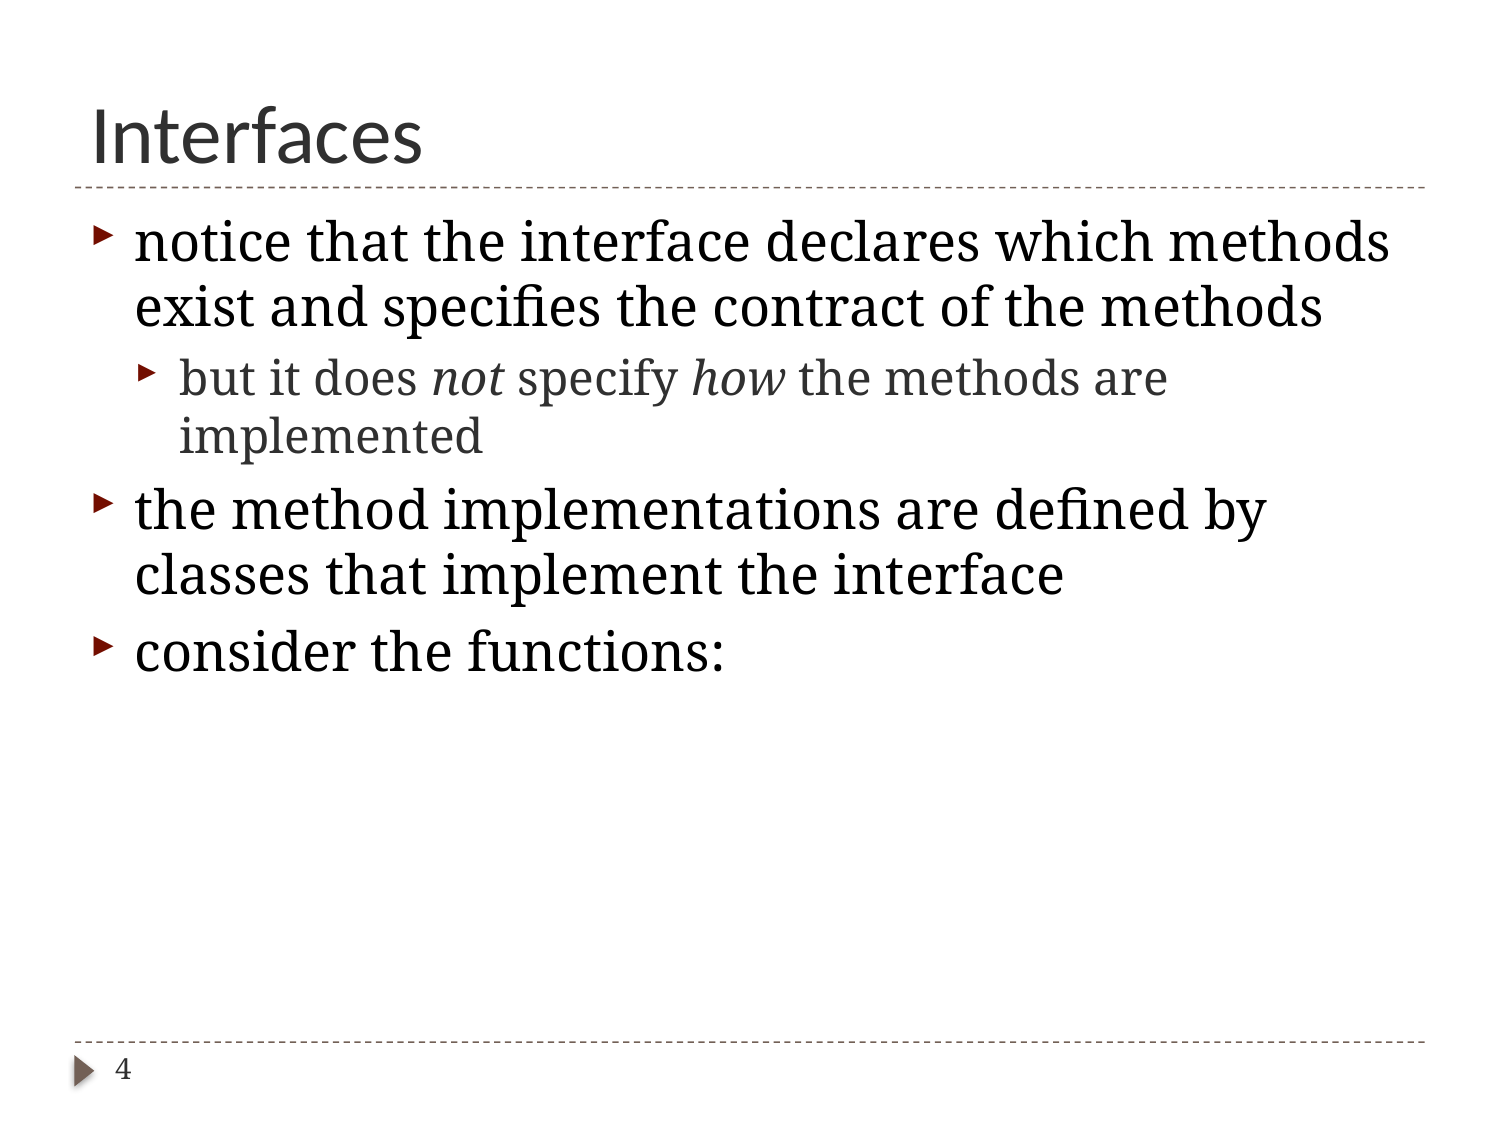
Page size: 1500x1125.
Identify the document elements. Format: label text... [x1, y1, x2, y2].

slide_number 4 [100, 1042, 426, 1103]
title Interfaces [74, 24, 1426, 188]
